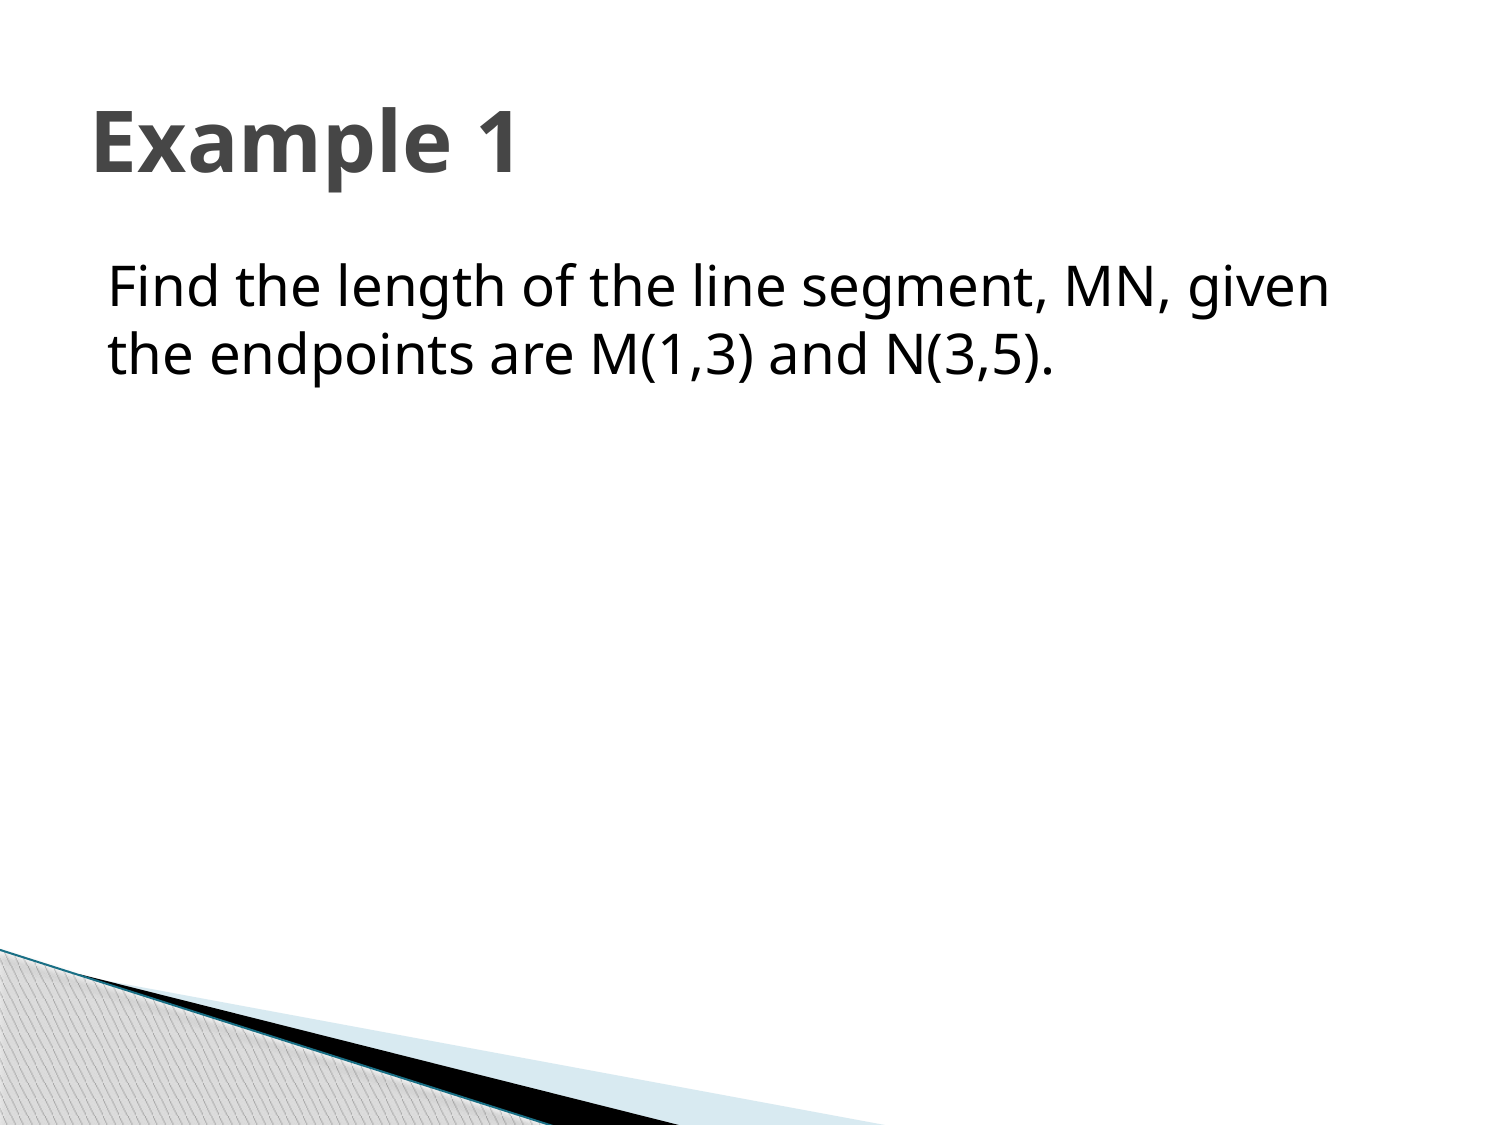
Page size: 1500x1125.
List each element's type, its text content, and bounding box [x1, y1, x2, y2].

list Find the length of the line segment, MN, given the endpoints are M(1,3) and N(3,5). [75, 243, 1425, 986]
title Example 1 [75, 45, 1425, 233]
